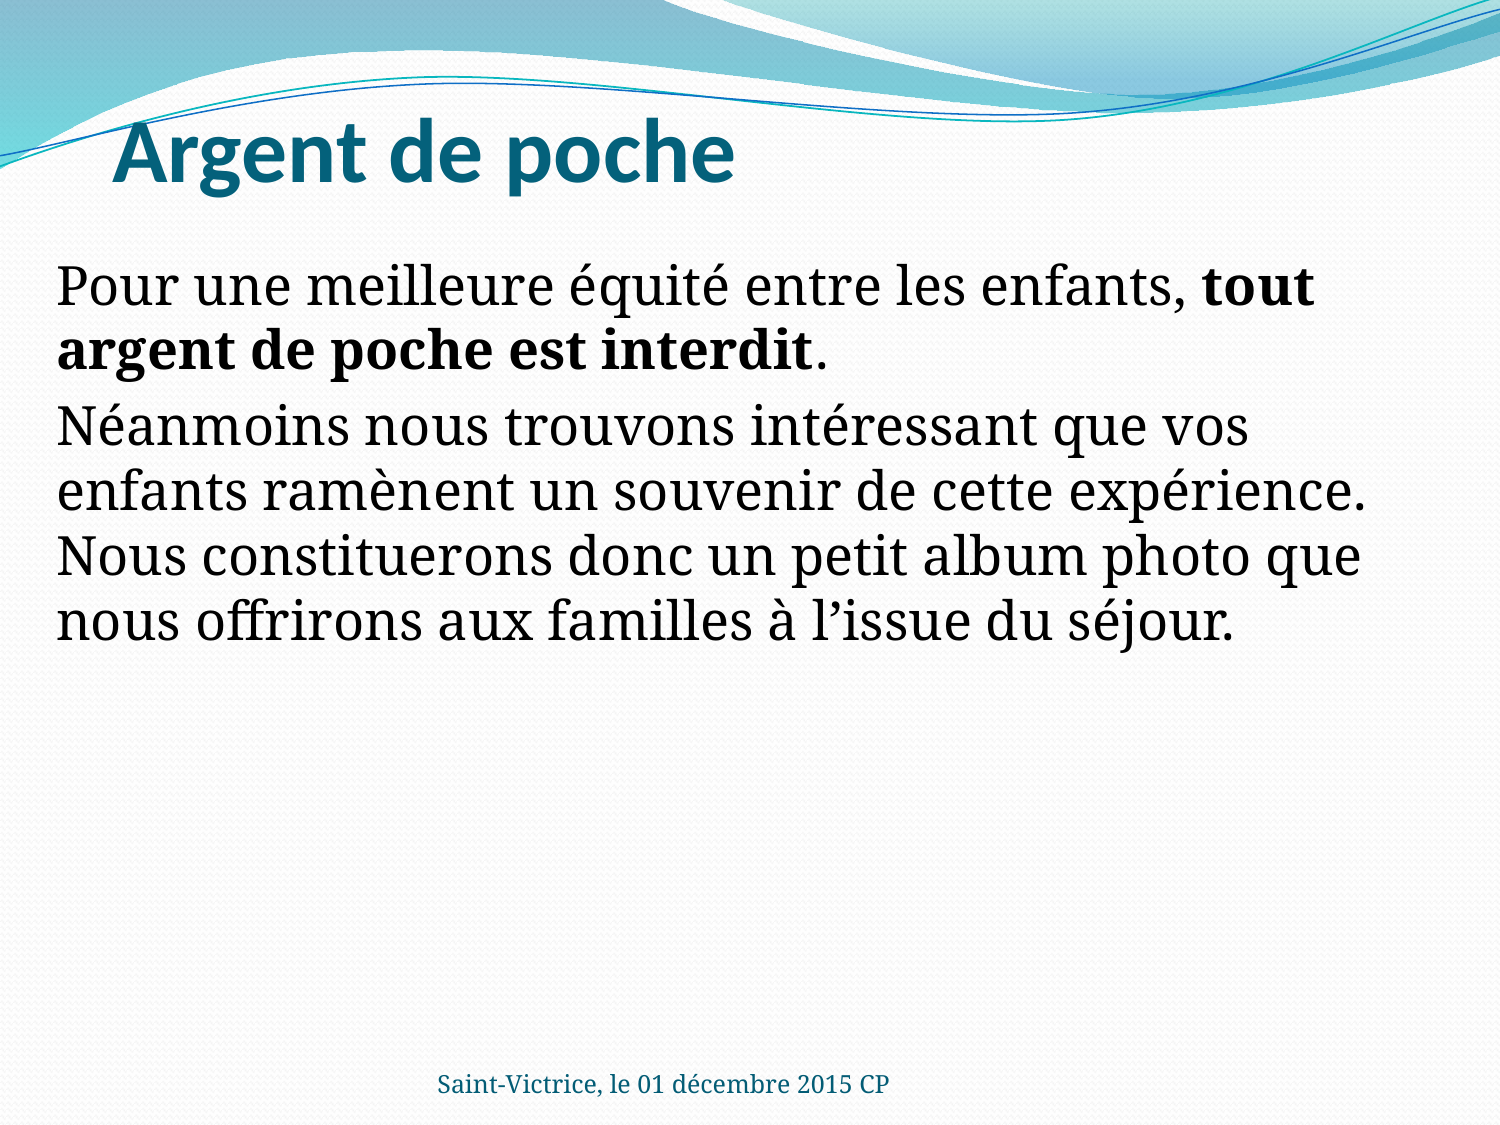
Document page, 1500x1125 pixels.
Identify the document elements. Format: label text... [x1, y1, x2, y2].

list Pour une meilleure équité entre les enfants, tout argent de poche est interdit. Néanmoins nous trouvons intéressant que vos enfants ramènent un souvenir de cette expérience. Nous constituerons donc un petit album photo que nous offrirons aux familles à l’issue du séjour. [41, 243, 1473, 764]
footer Saint-Victrice, le 01 décembre 2015 CP [437, 1042, 988, 1103]
text_box Argent de poche [112, 115, 1500, 303]
